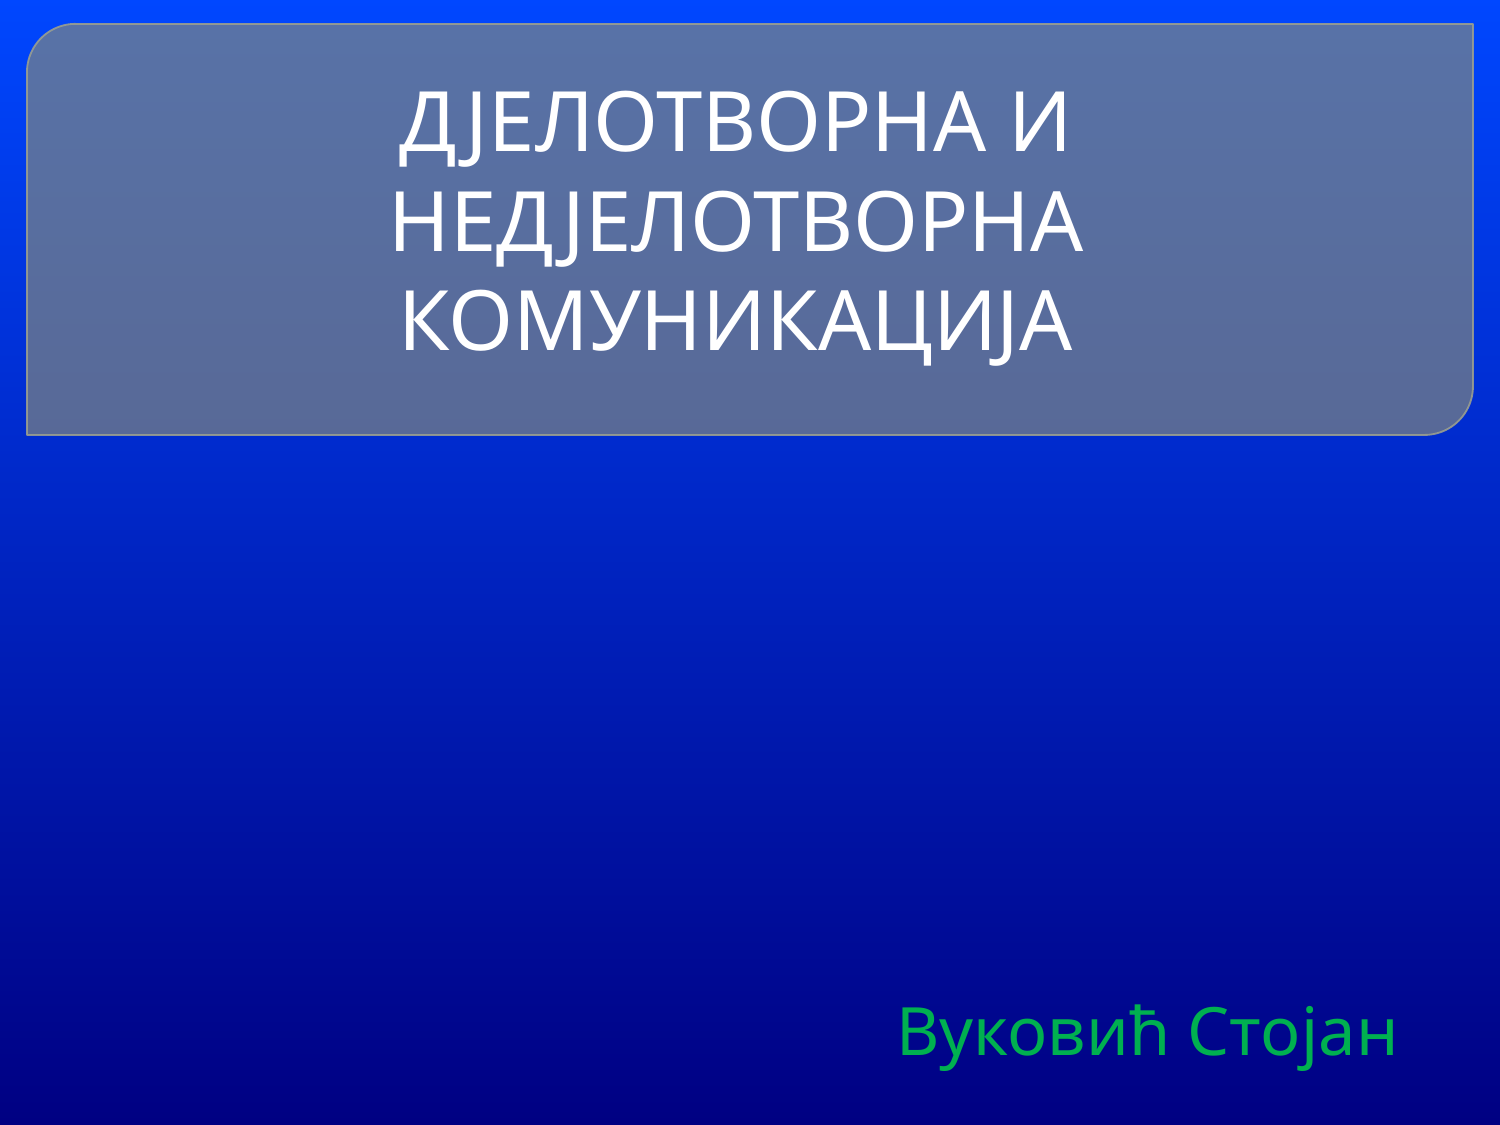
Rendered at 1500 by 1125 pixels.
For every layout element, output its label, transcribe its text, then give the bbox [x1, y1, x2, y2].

subtitle Вуковић Стојан [363, 981, 1440, 1125]
title ДЈЕЛОТВОРНА И НЕДЈЕЛОТВОРНА КОМУНИКАЦИЈА [76, 35, 1427, 375]
